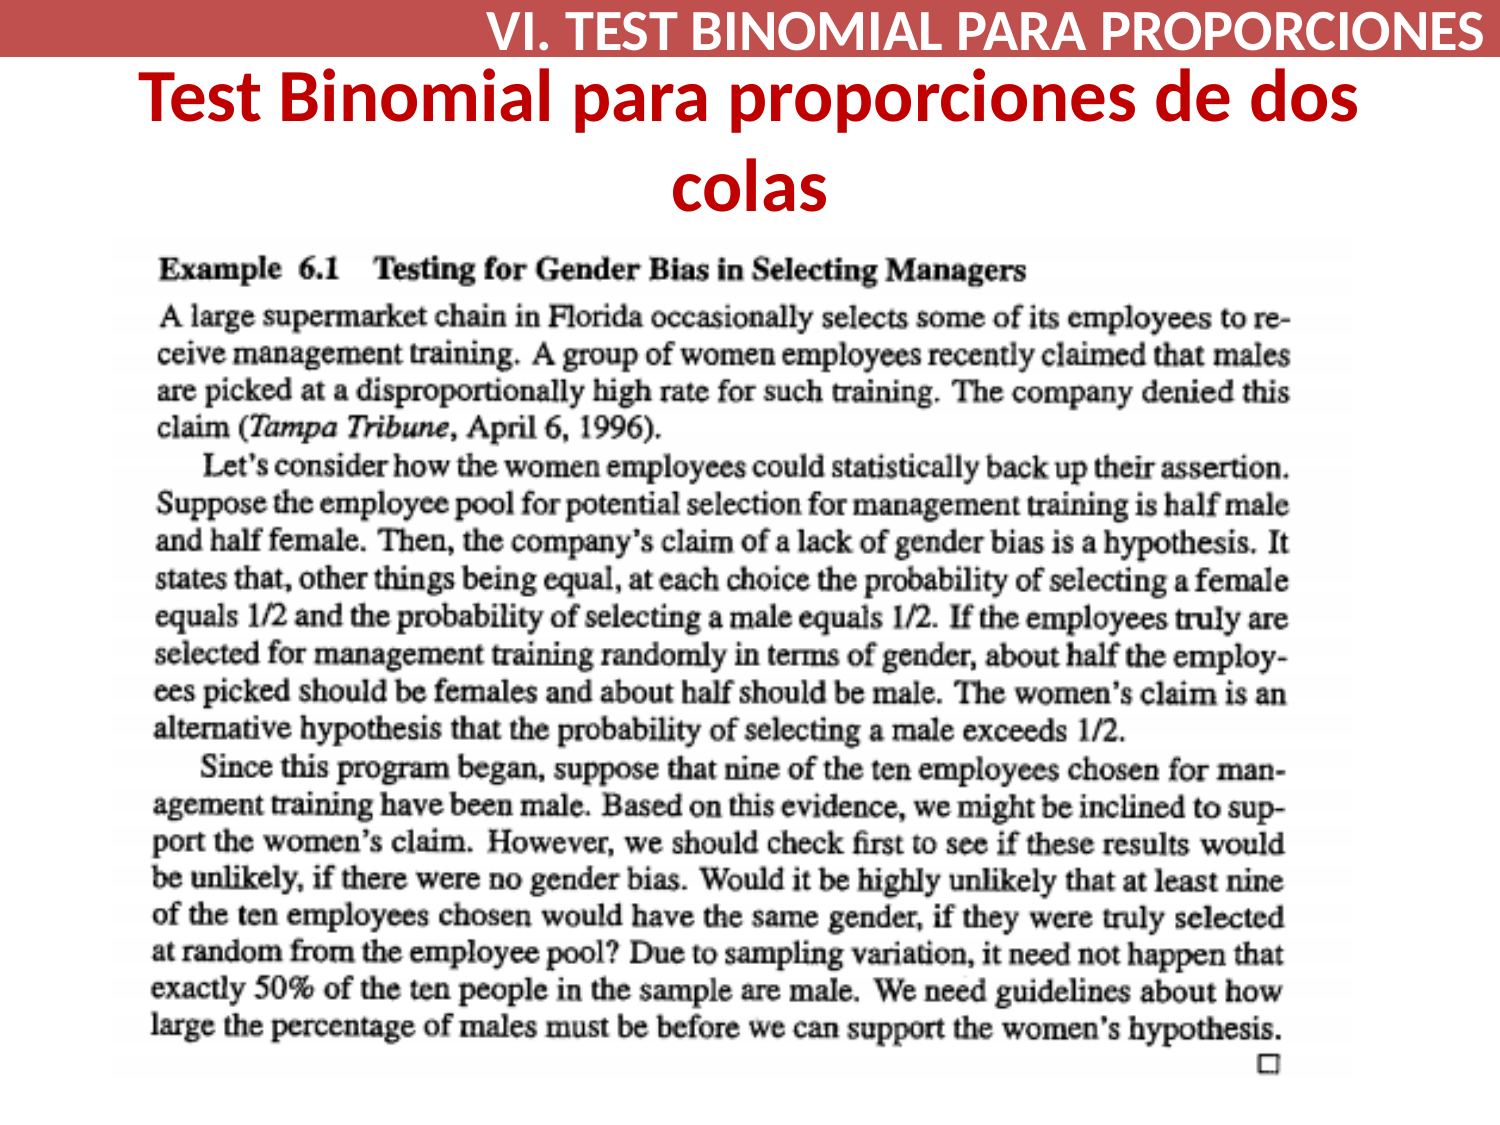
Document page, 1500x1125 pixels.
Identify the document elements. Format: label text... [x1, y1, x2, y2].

picture [111, 231, 1353, 1077]
title Test Binomial para proporciones de dos colas [75, 57, 1425, 231]
text_box VI. TEST BINOMIAL PARA PROPORCIONES [0, 0, 1500, 57]
